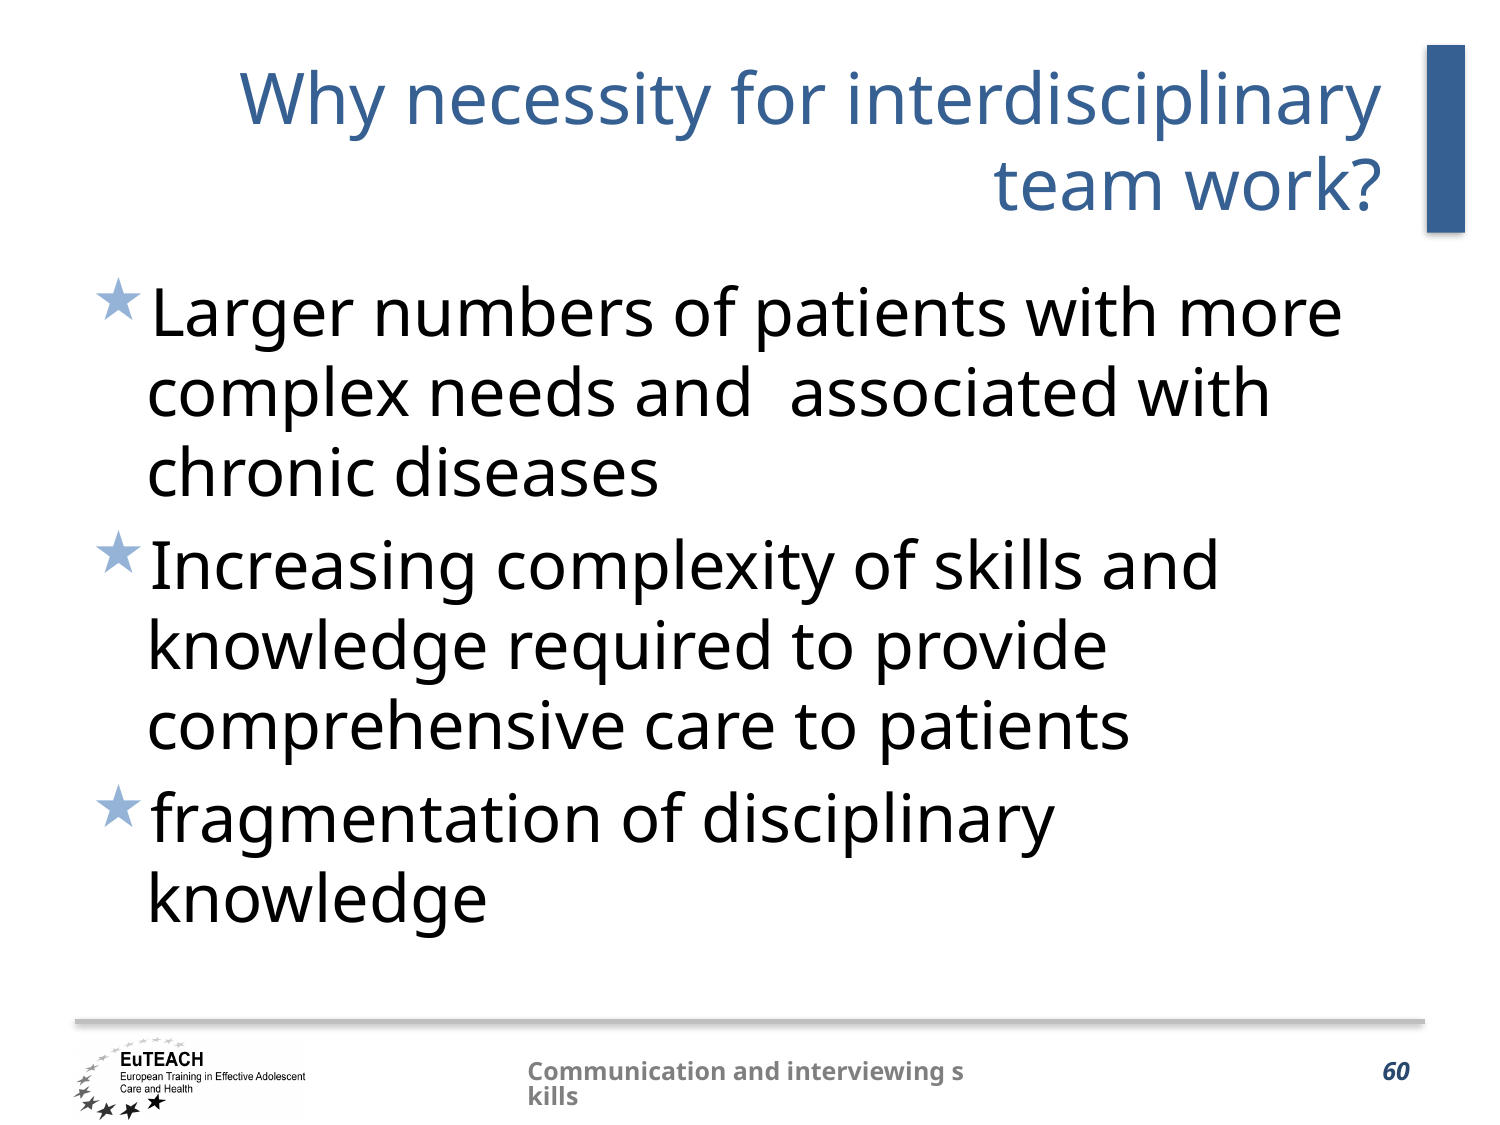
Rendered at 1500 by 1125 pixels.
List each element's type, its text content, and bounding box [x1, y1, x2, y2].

footer Communication and interviewing skills [512, 1042, 988, 1103]
picture [73, 1037, 308, 1120]
slide_number 60 [1074, 1042, 1425, 1103]
list Larger numbers of patients with more complex needs and associated with chronic diseases Increasing complexity of skills and knowledge required to provide comprehensive care to patients fragmentation of disciplinary knowledge [75, 262, 1425, 1005]
title Why necessity for interdisciplinary team work? [75, 45, 1398, 233]
